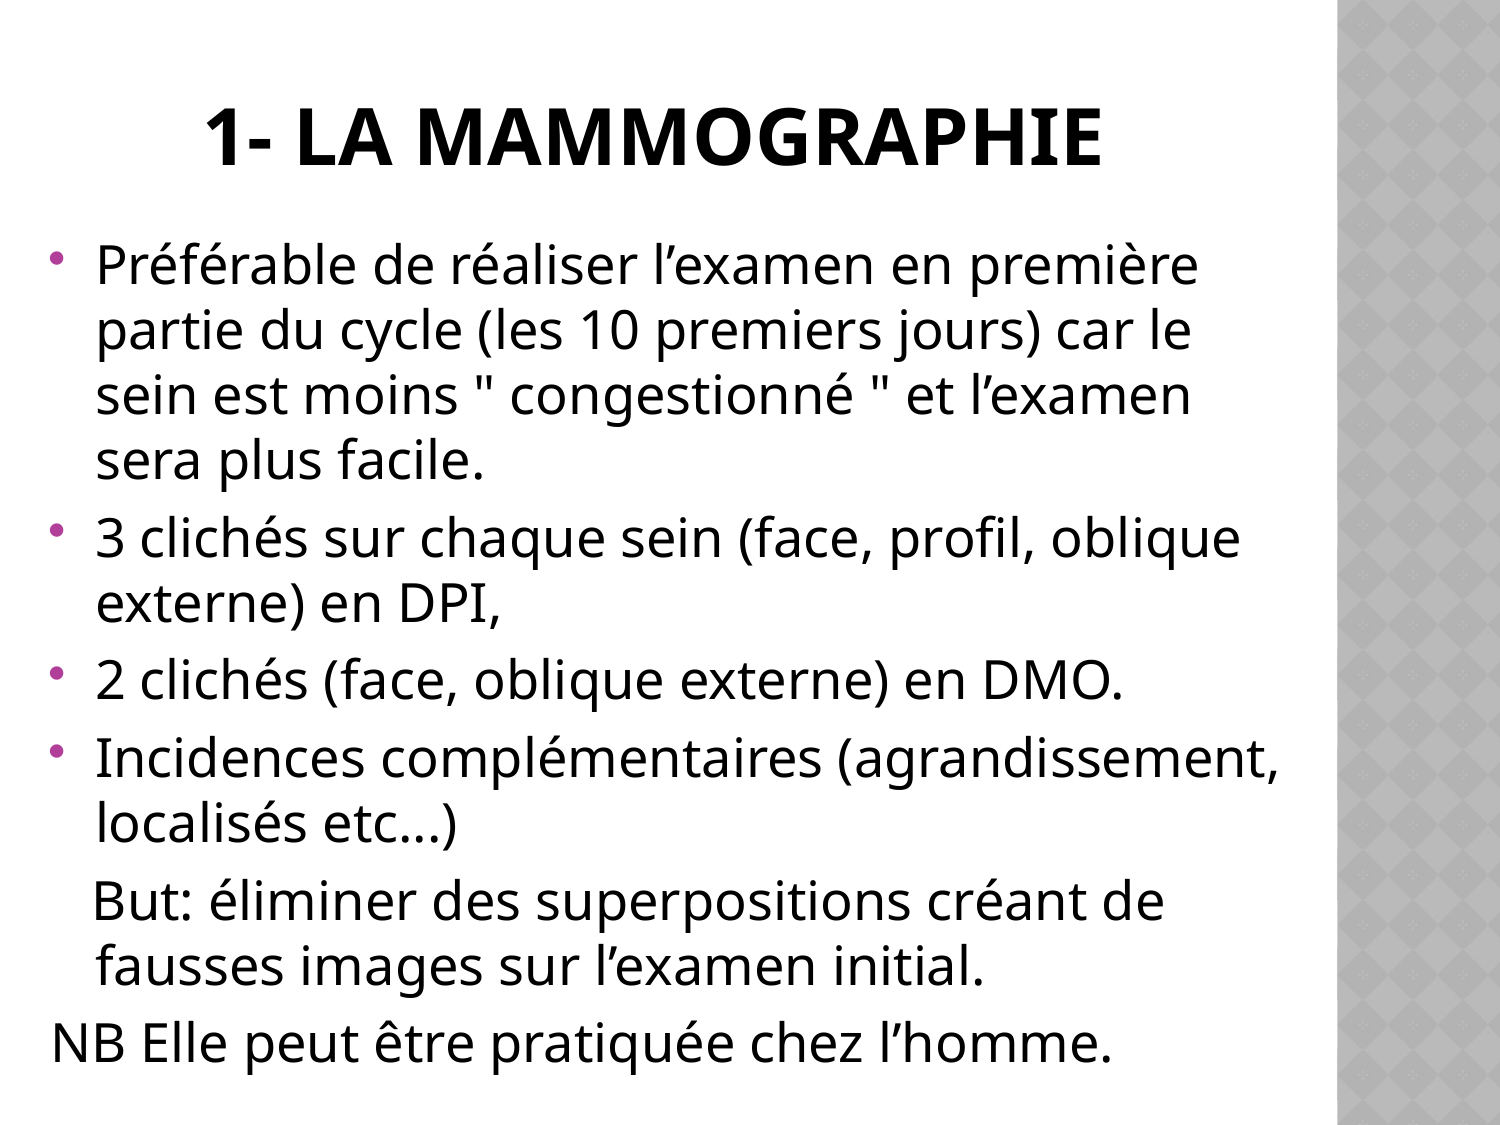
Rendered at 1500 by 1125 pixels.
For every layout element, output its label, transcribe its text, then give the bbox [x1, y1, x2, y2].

title 1- La mammographie [70, 23, 1258, 182]
list Préférable de réaliser l’examen en première partie du cycle (les 10 premiers jours) car le sein est moins " congestionné " et l’examen sera plus facile. 3 clichés sur chaque sein (face, profil, oblique externe) en DPI, 2 clichés (face, oblique externe) en DMO. Incidences complémentaires (agrandissement, localisés etc...) But: éliminer des superpositions créant de fausses images sur l’examen initial. NB Elle peut être pratiquée chez l’homme. [35, 222, 1325, 1125]
